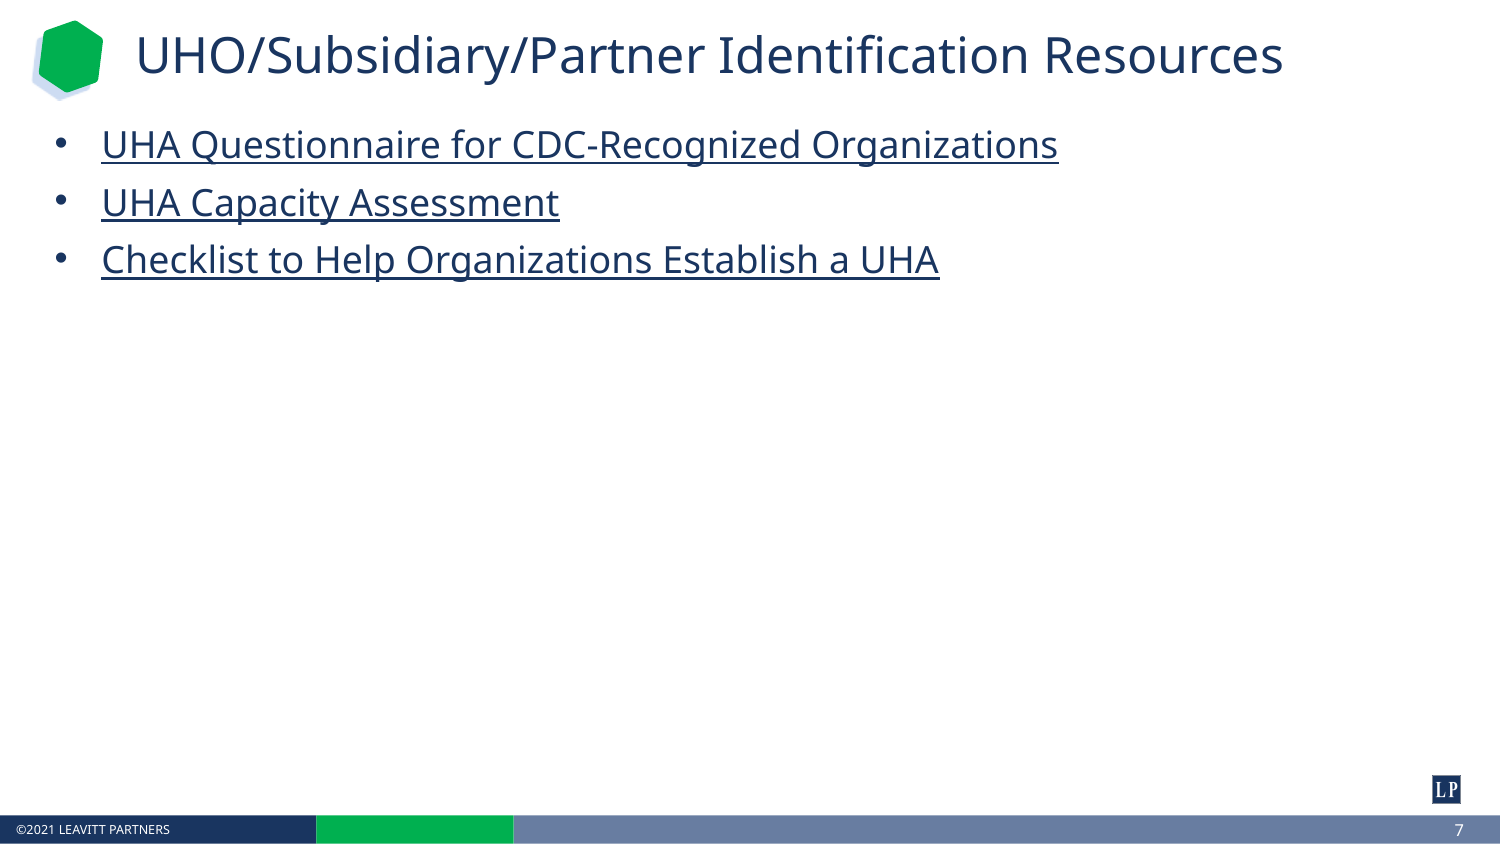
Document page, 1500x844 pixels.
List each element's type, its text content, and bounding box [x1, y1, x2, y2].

picture [1432, 775, 1461, 804]
list UHA Questionnaire for CDC-Recognized Organizations UHA Capacity Assessment Checklist to Help Organizations Establish a UHA [39, 114, 1461, 766]
title UHO/Subsidiary/Partner Identification Resources [120, 18, 1458, 96]
